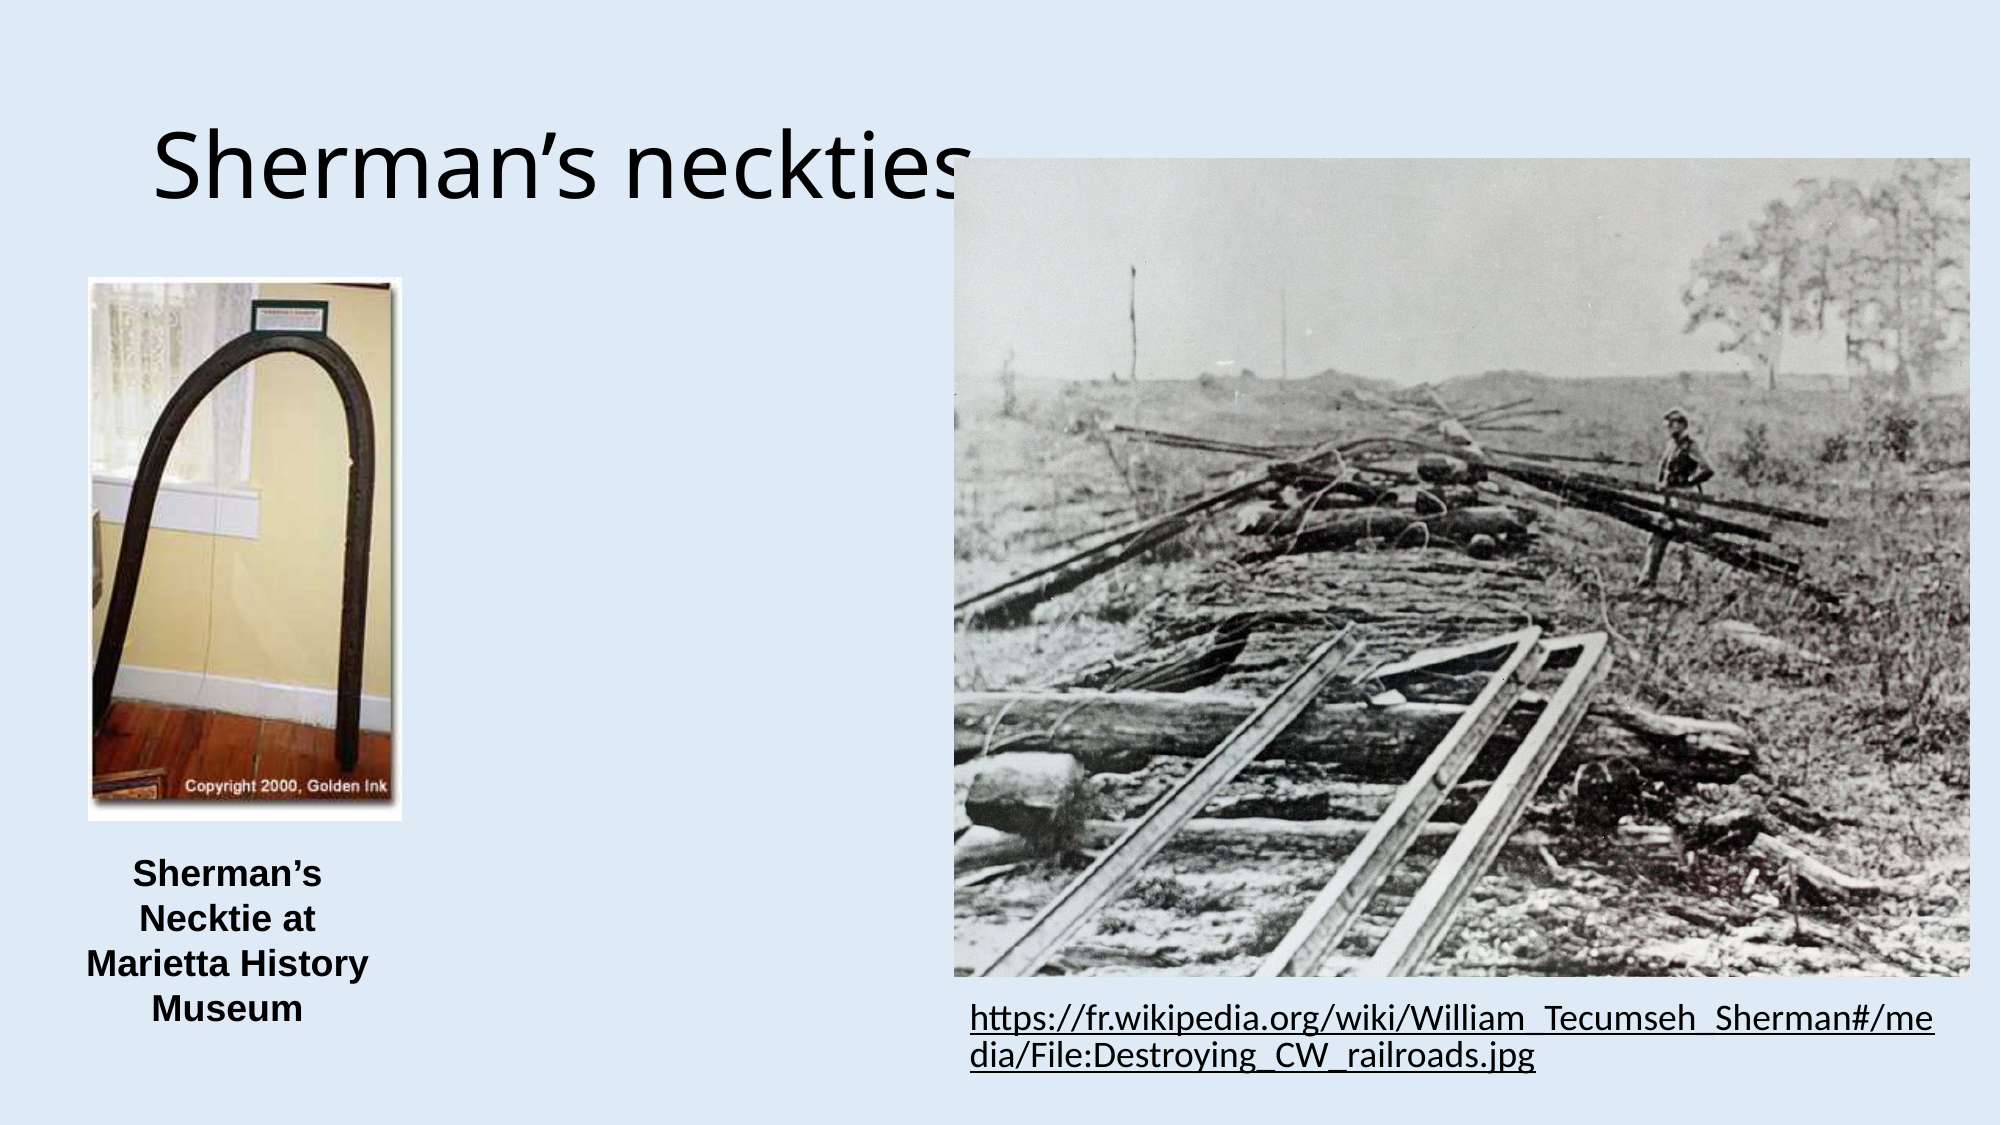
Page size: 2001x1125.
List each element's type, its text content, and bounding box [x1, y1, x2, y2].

text_box https://fr.wikipedia.org/wiki/William_Tecumseh_Sherman#/media/File:Destroying_CW_railroads.jpg [954, 985, 1955, 1091]
text_box Sherman’s Necktie at Marietta History Museum [53, 841, 402, 1037]
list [954, 158, 1970, 977]
picture [88, 277, 402, 822]
title Sherman’s neckties [137, 59, 1863, 278]
